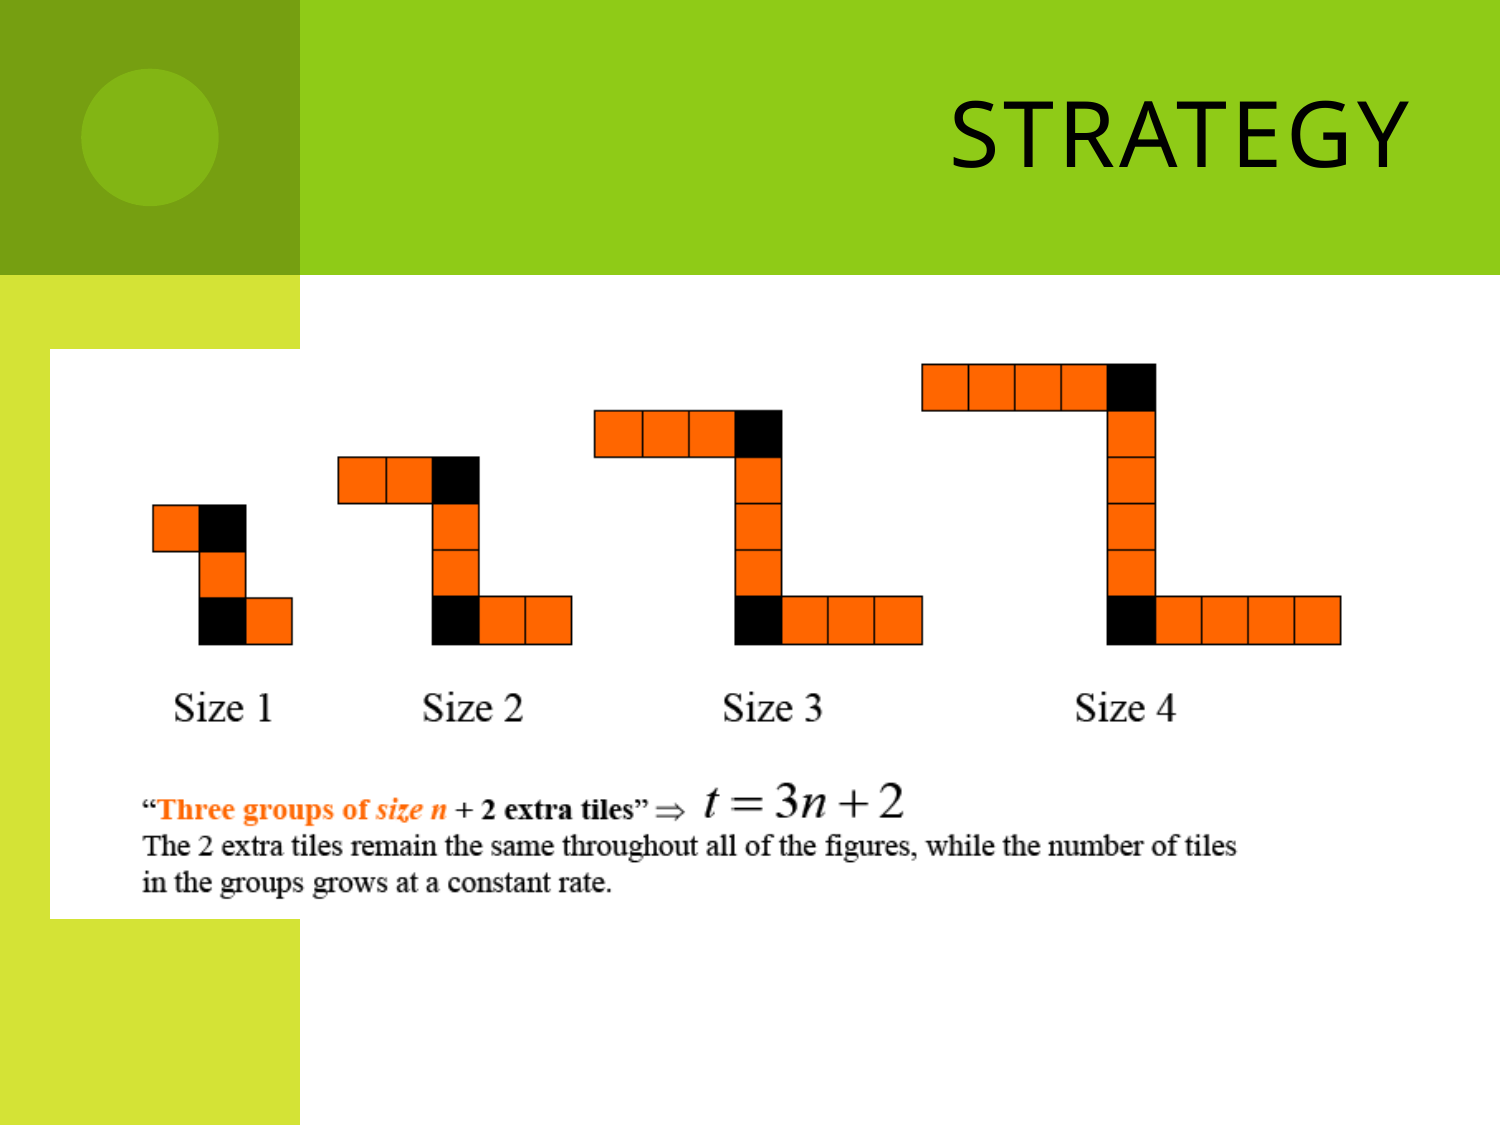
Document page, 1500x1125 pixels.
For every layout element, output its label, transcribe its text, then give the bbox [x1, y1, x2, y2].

picture [49, 349, 1403, 919]
title Strategy [399, 37, 1425, 225]
